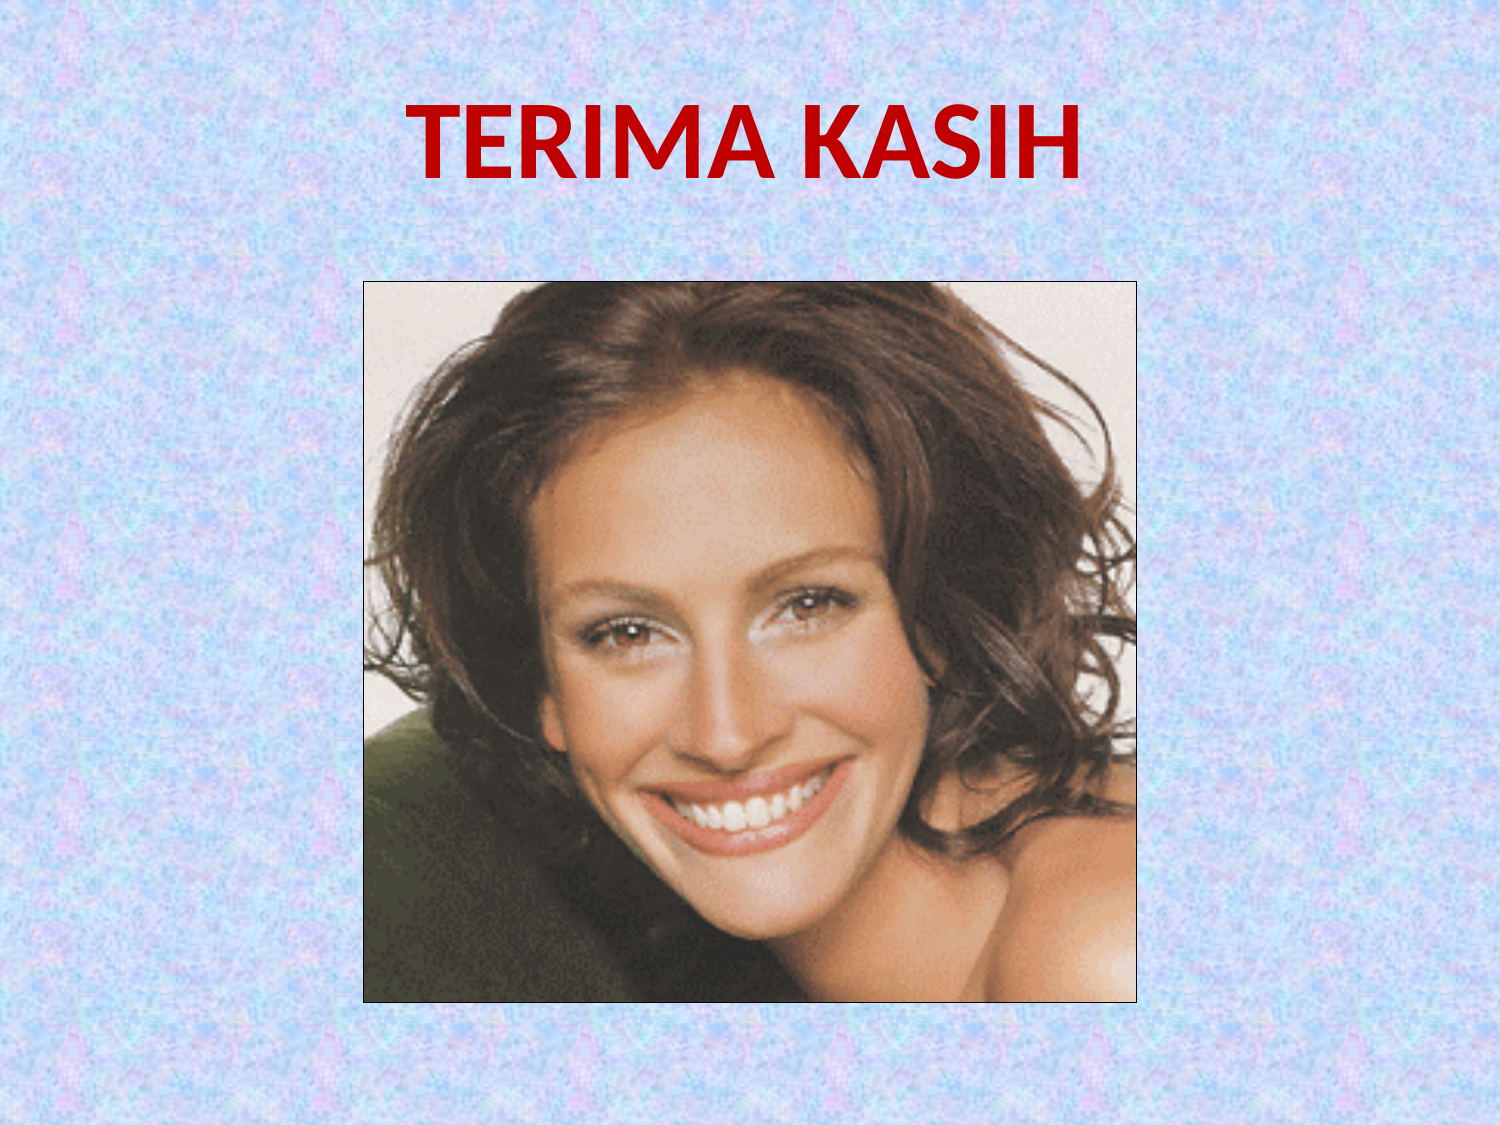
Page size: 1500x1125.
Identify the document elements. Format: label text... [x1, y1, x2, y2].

text_box TERIMA KASIH [390, 58, 1101, 209]
picture [0, 0, 1500, 1125]
